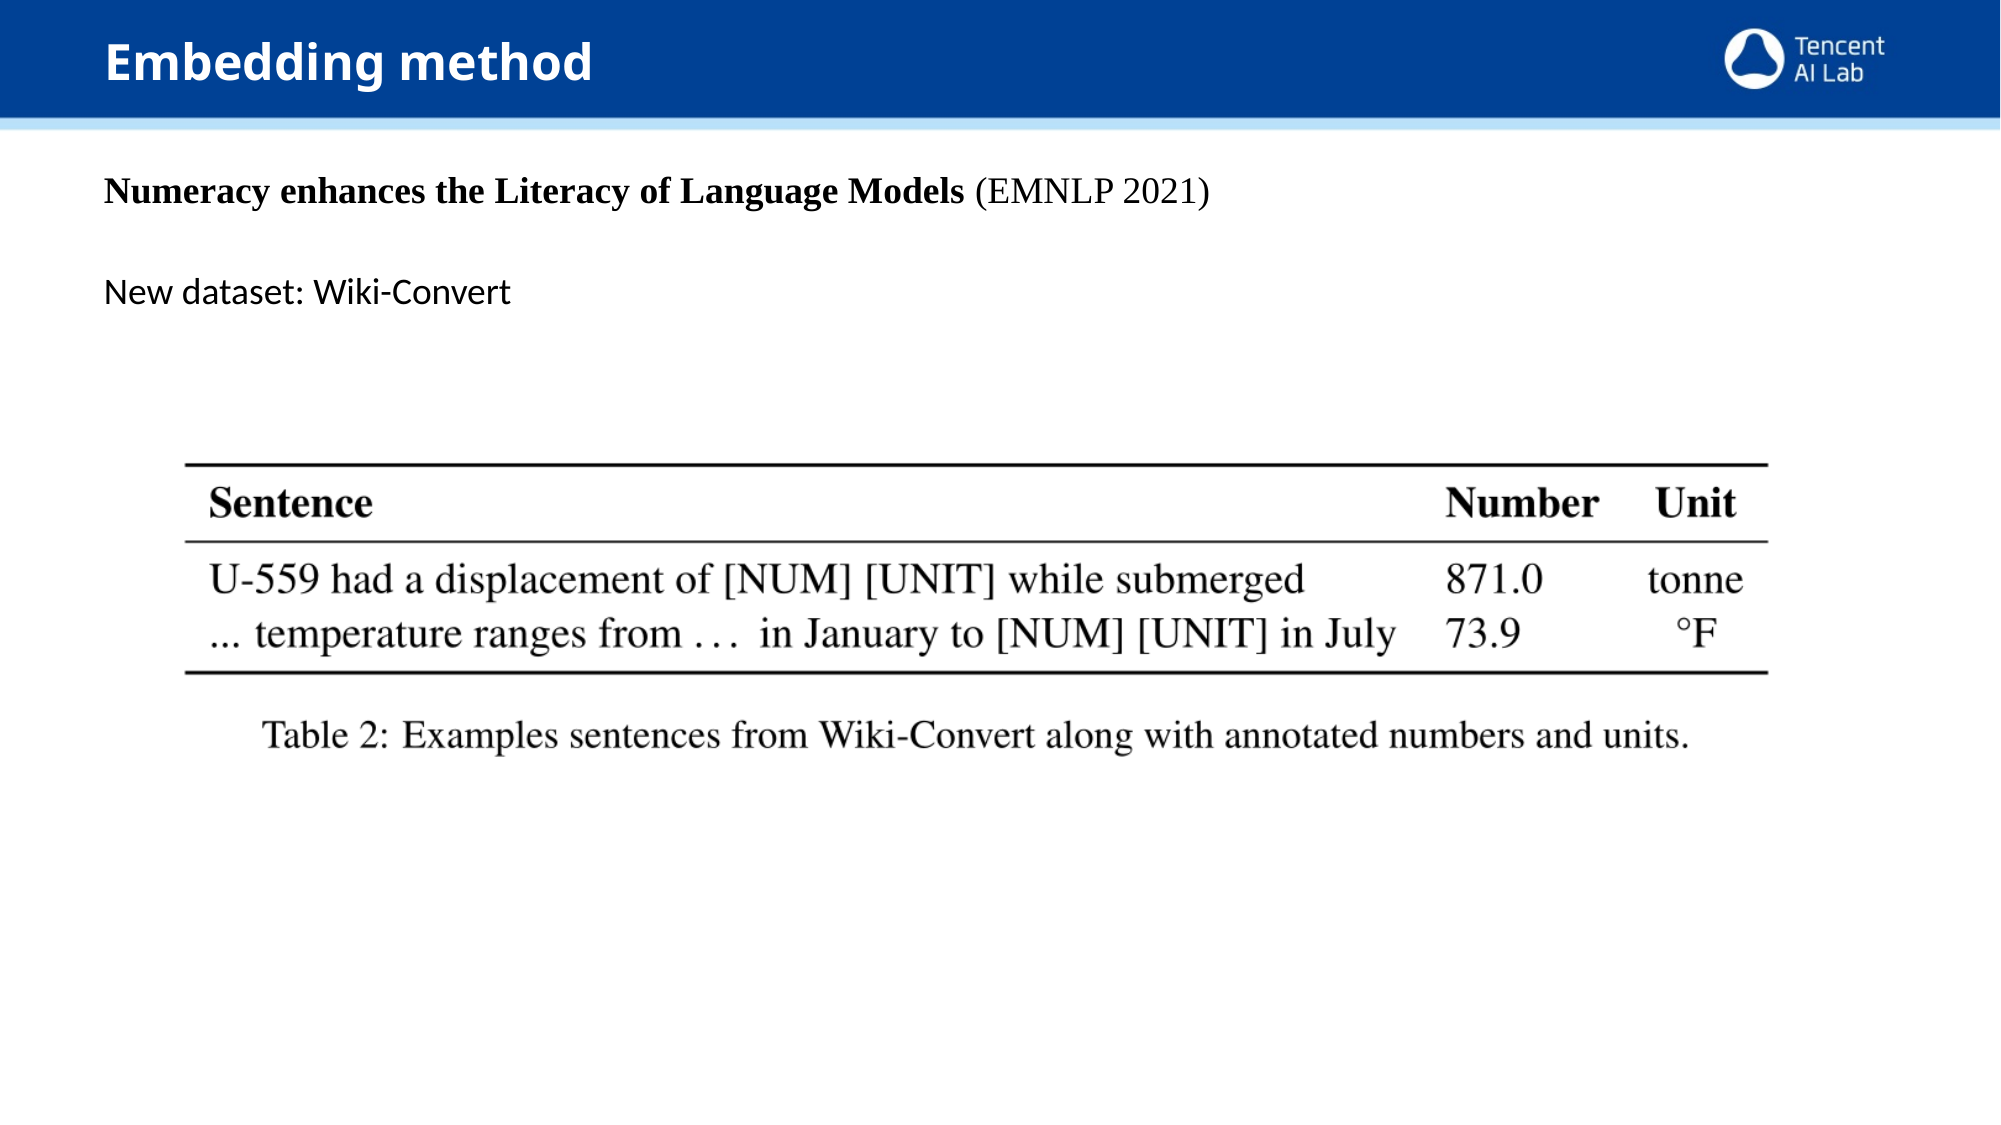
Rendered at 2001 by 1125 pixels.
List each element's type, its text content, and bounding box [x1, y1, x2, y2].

text_box New dataset: Wiki-Convert [89, 259, 621, 320]
picture [0, 0, 2001, 133]
title Embedding method [89, 26, 1521, 103]
text_box Numeracy enhances the Literacy of Language Models (EMNLP 2021) [89, 154, 1440, 219]
picture [149, 414, 1801, 768]
